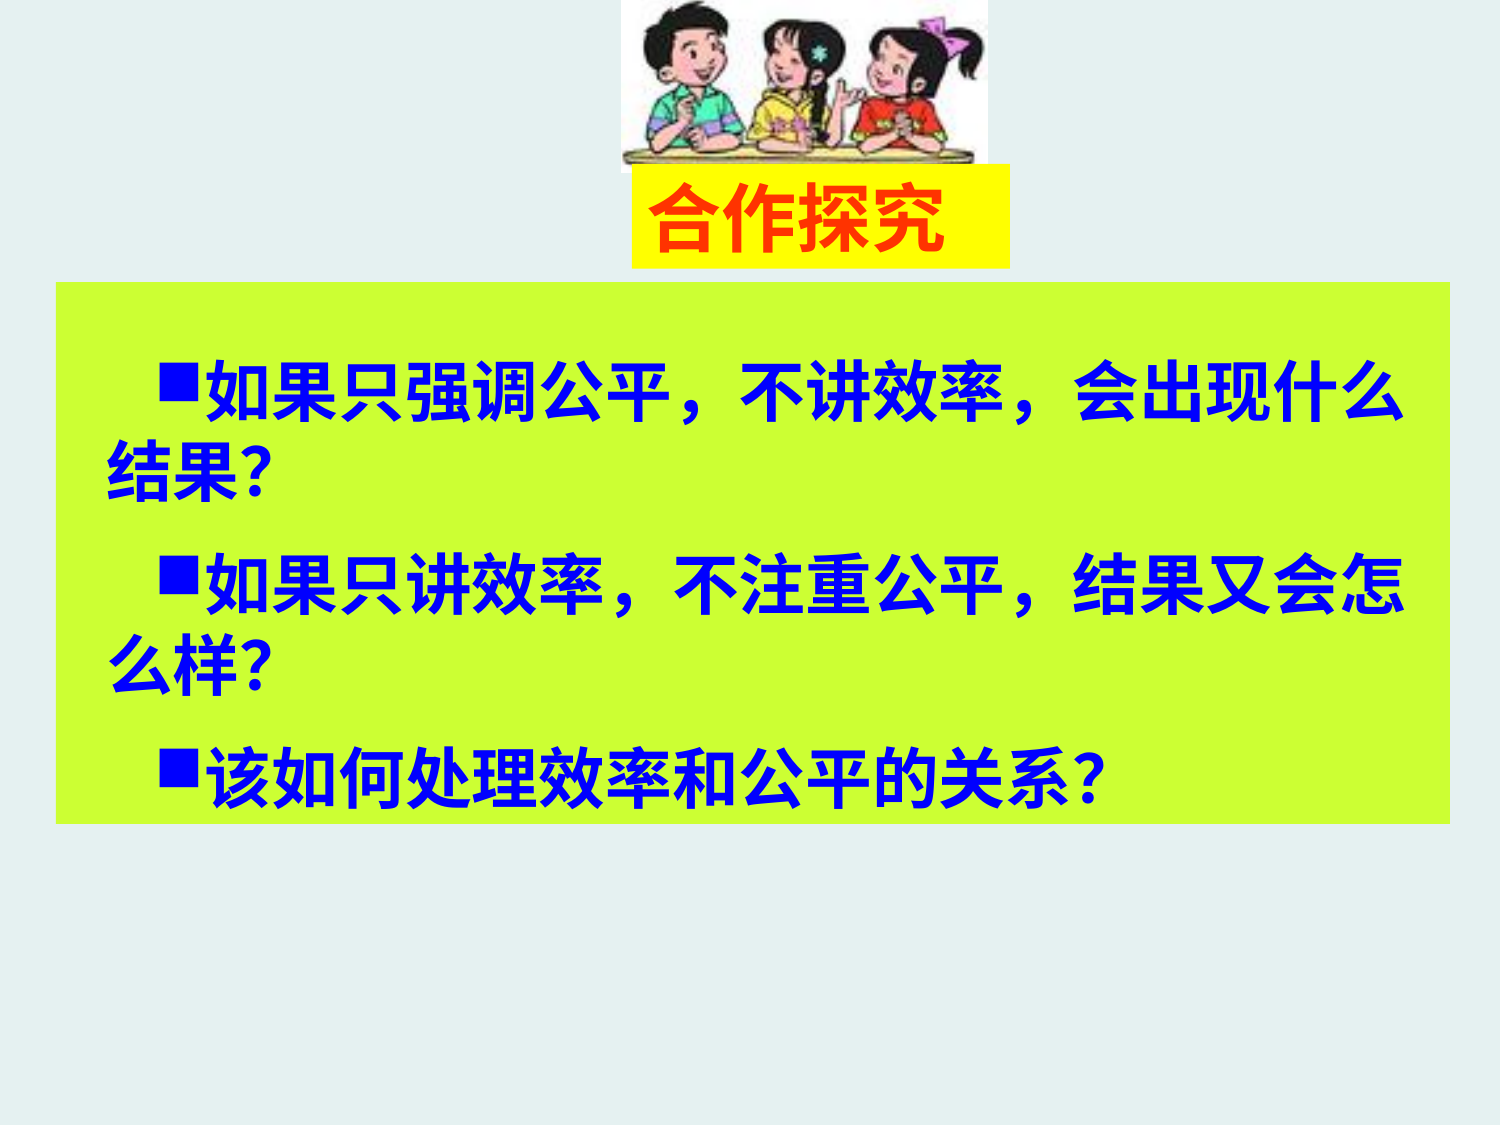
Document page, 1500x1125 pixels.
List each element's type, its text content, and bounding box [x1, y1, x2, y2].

picture [620, 0, 988, 173]
text_box 合作探究 [631, 163, 1010, 269]
text_box 如果只强调公平，不讲效率，会出现什么结果？ 如果只讲效率，不注重公平，结果又会怎么样？ 该如何处理效率和公平的关系？ [55, 282, 1450, 824]
